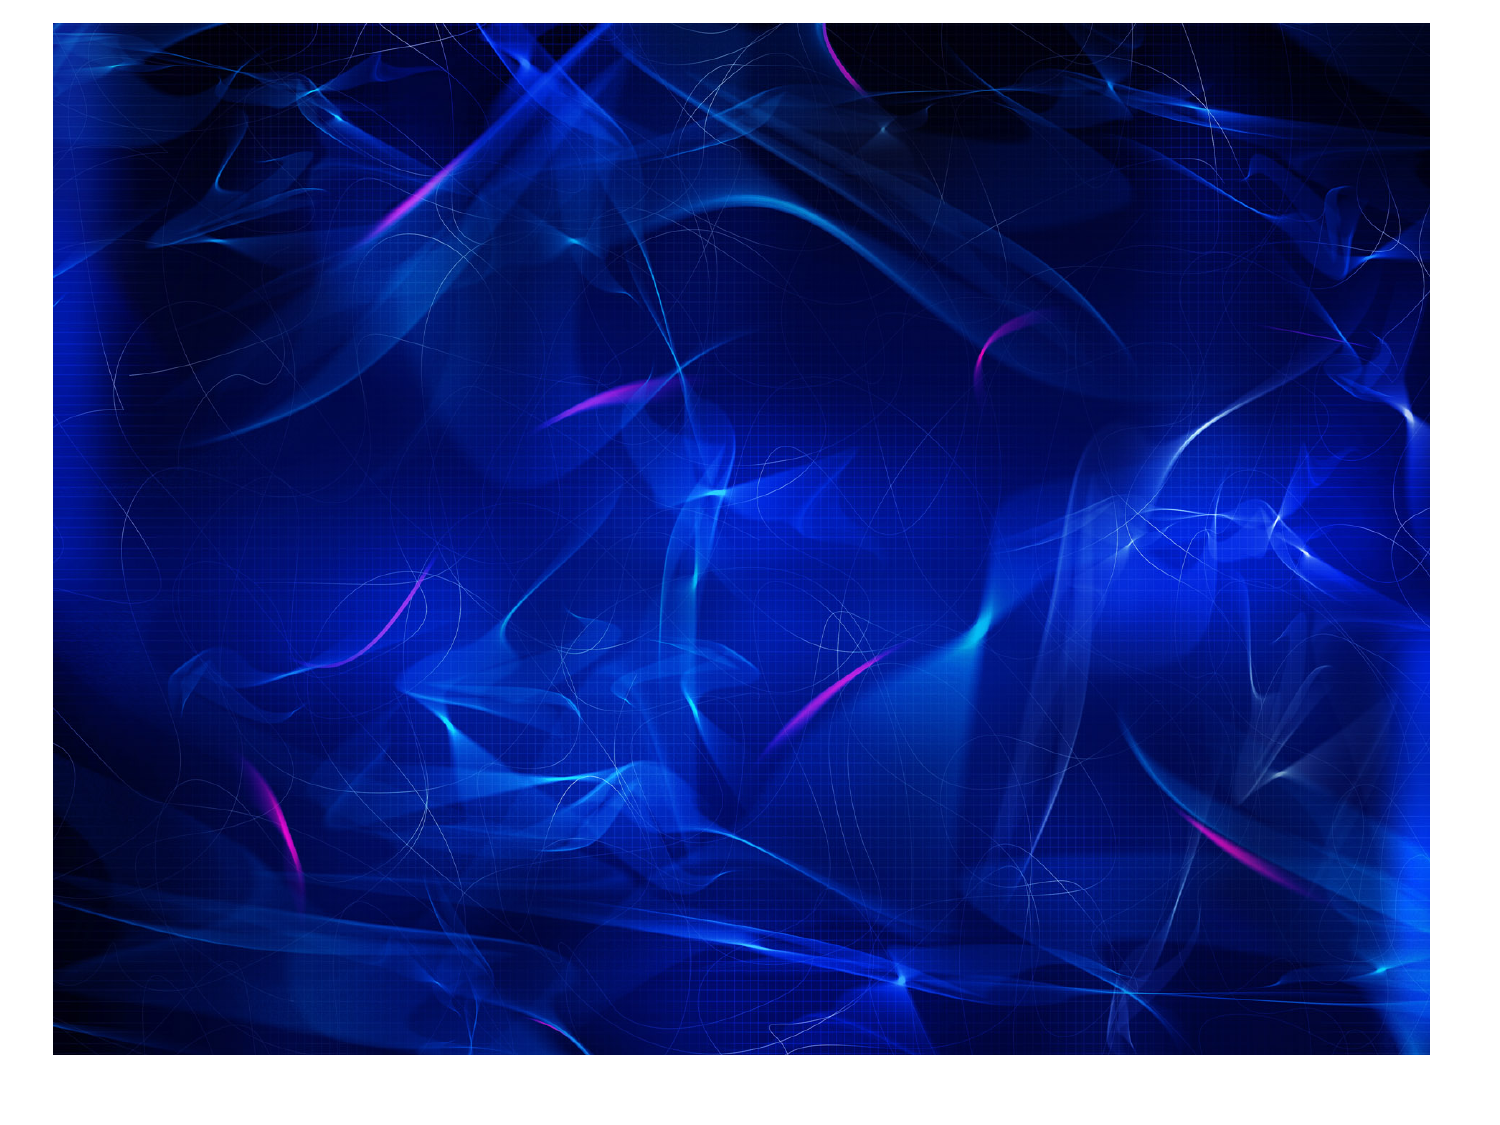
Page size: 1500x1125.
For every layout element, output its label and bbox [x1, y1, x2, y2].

list [53, 23, 1430, 1055]
